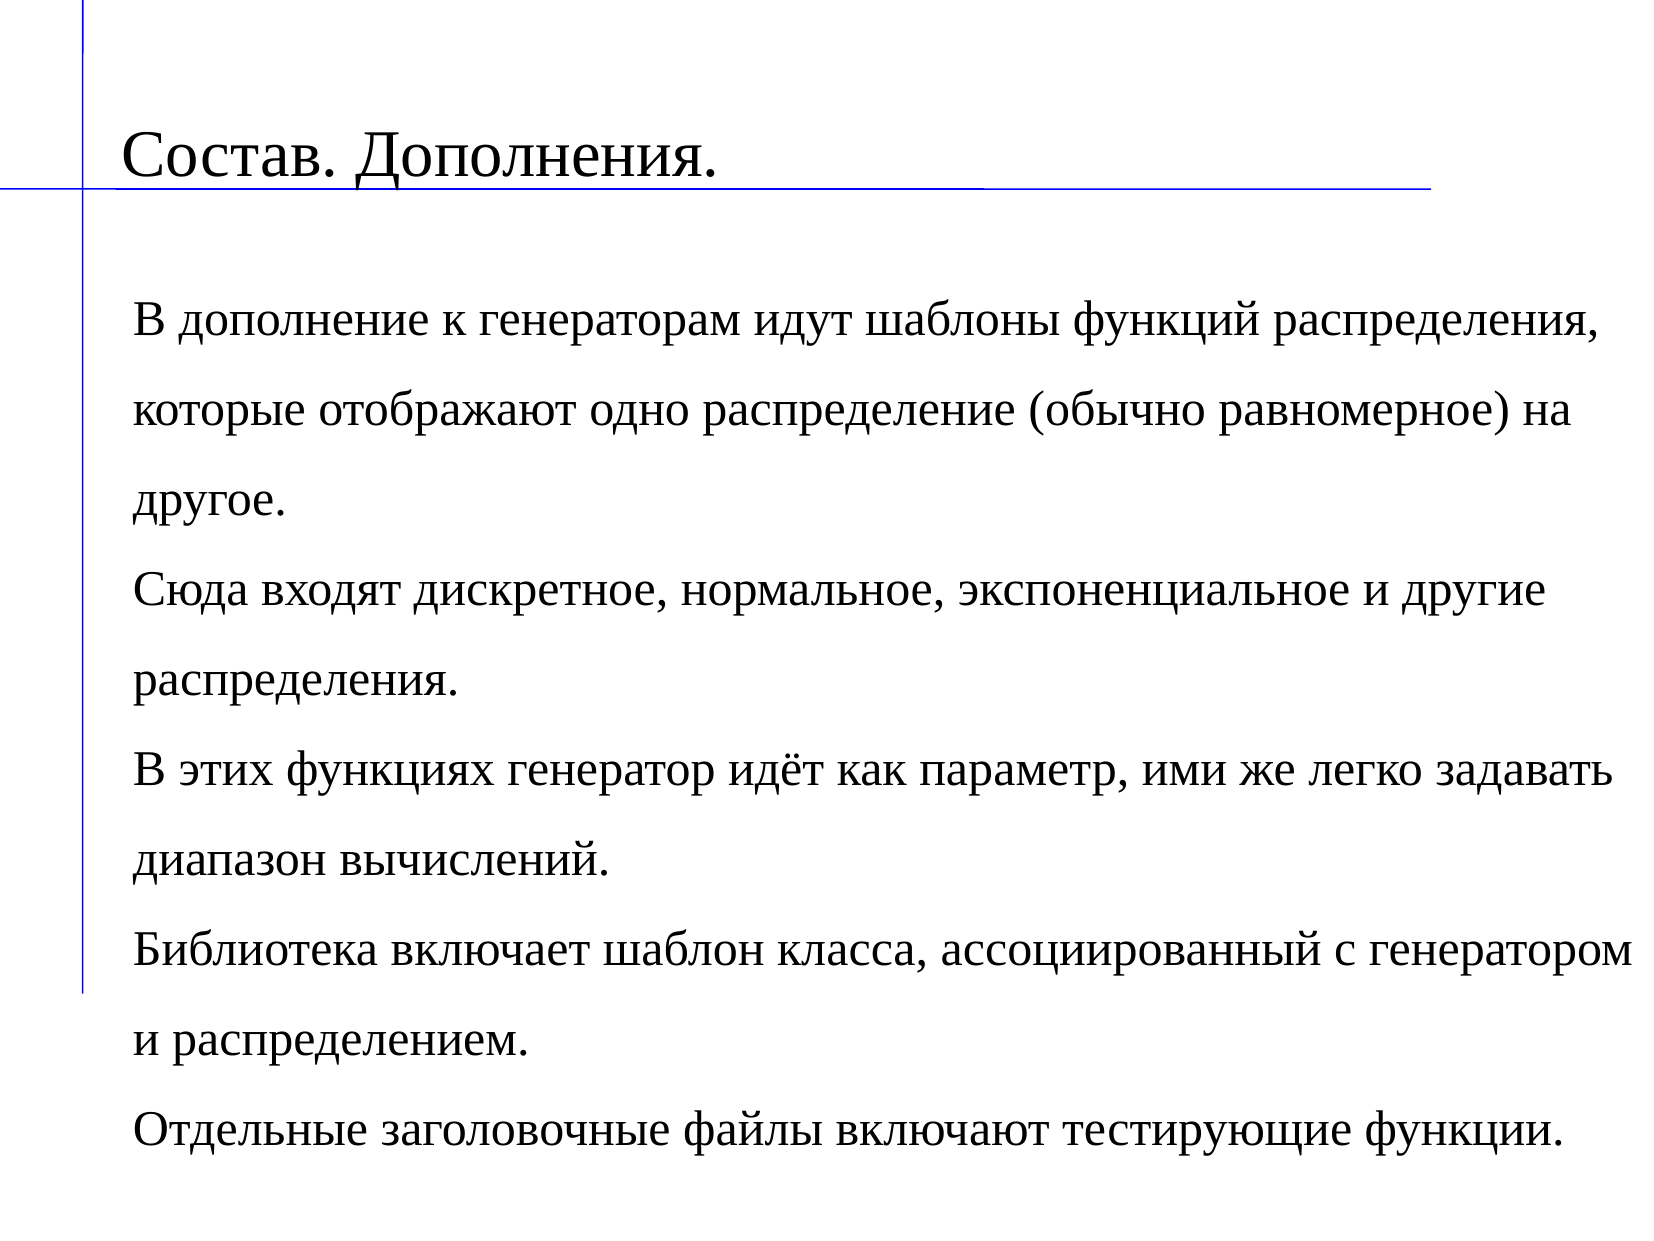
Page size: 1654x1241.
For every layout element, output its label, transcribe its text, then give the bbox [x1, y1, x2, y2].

text_box В дополнение к генераторам идут шаблоны функций распределения, которые отображают одно распределение (обычно равномерное) на другое. Сюда входят дискретное, нормальное, экспоненциальное и другие распределения. В этих функциях генератор идёт как параметр, ими же легко задавать диапазон вычислений. Библиотека включает шаблон класса, ассоциированный с генератором и распределением. Отдельные заголовочные файлы включают тестирующие функции. [118, 248, 1654, 1163]
text_box Состав. Дополнения. [106, 102, 803, 191]
